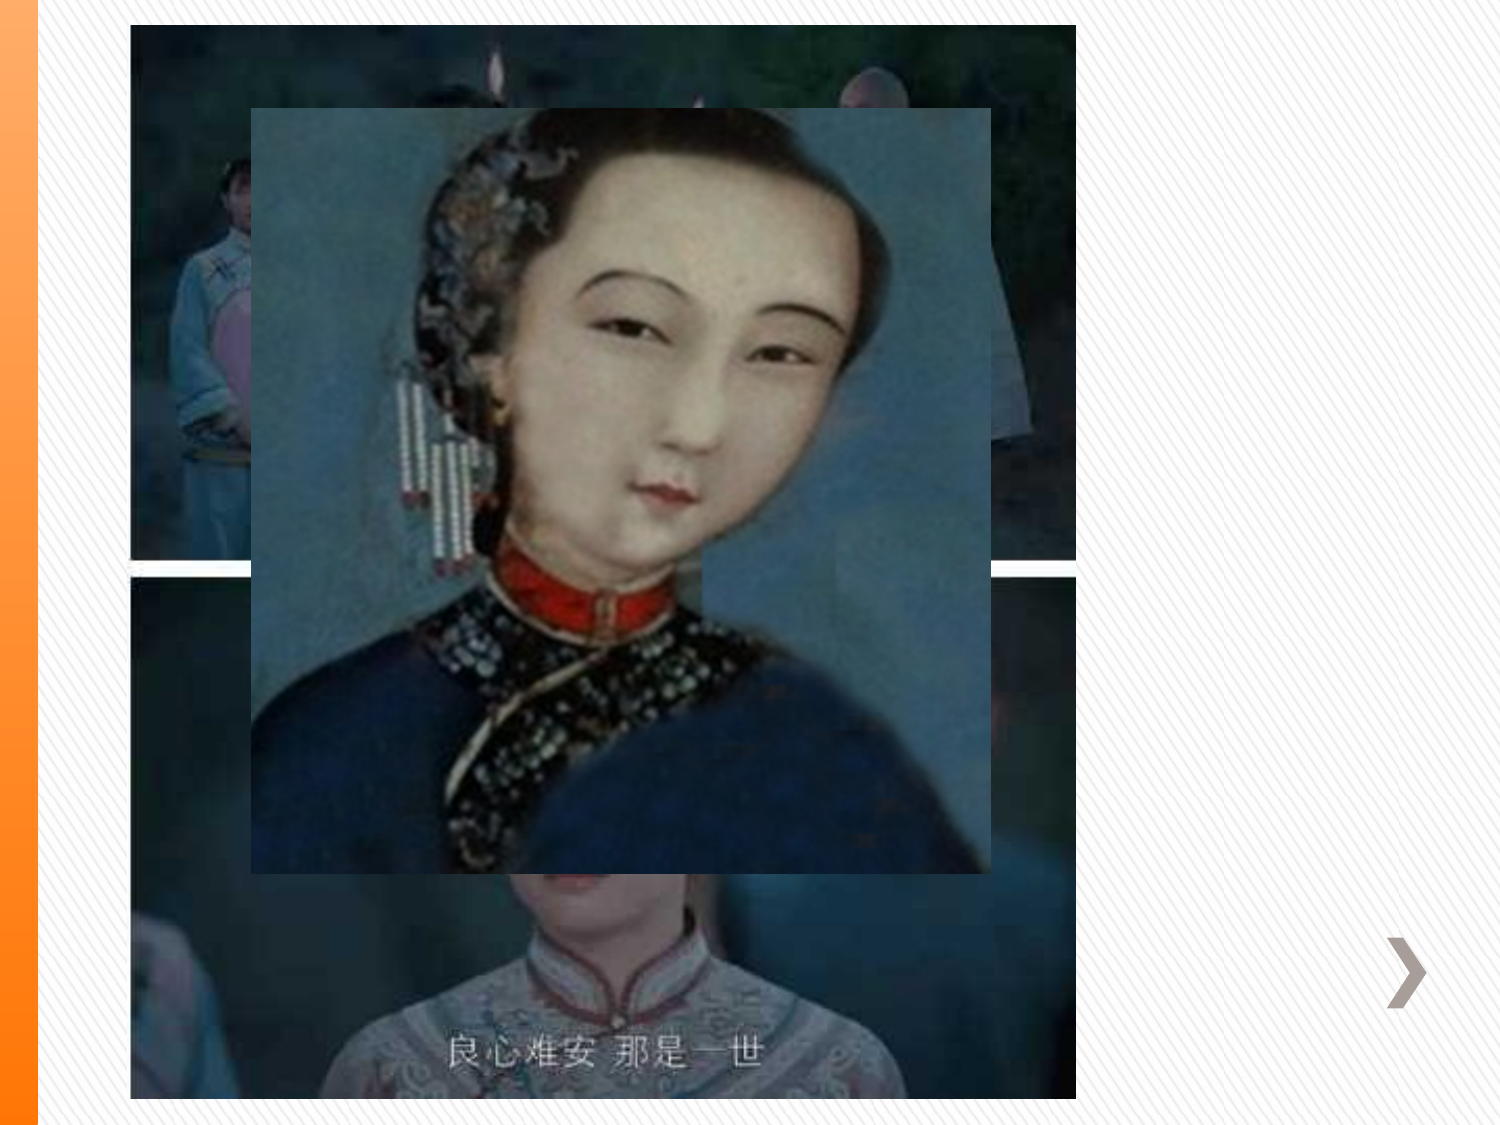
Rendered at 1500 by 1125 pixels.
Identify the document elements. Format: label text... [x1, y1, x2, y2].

picture [127, 25, 1076, 1100]
table_header 条约内容 [0, 281, 37, 285]
